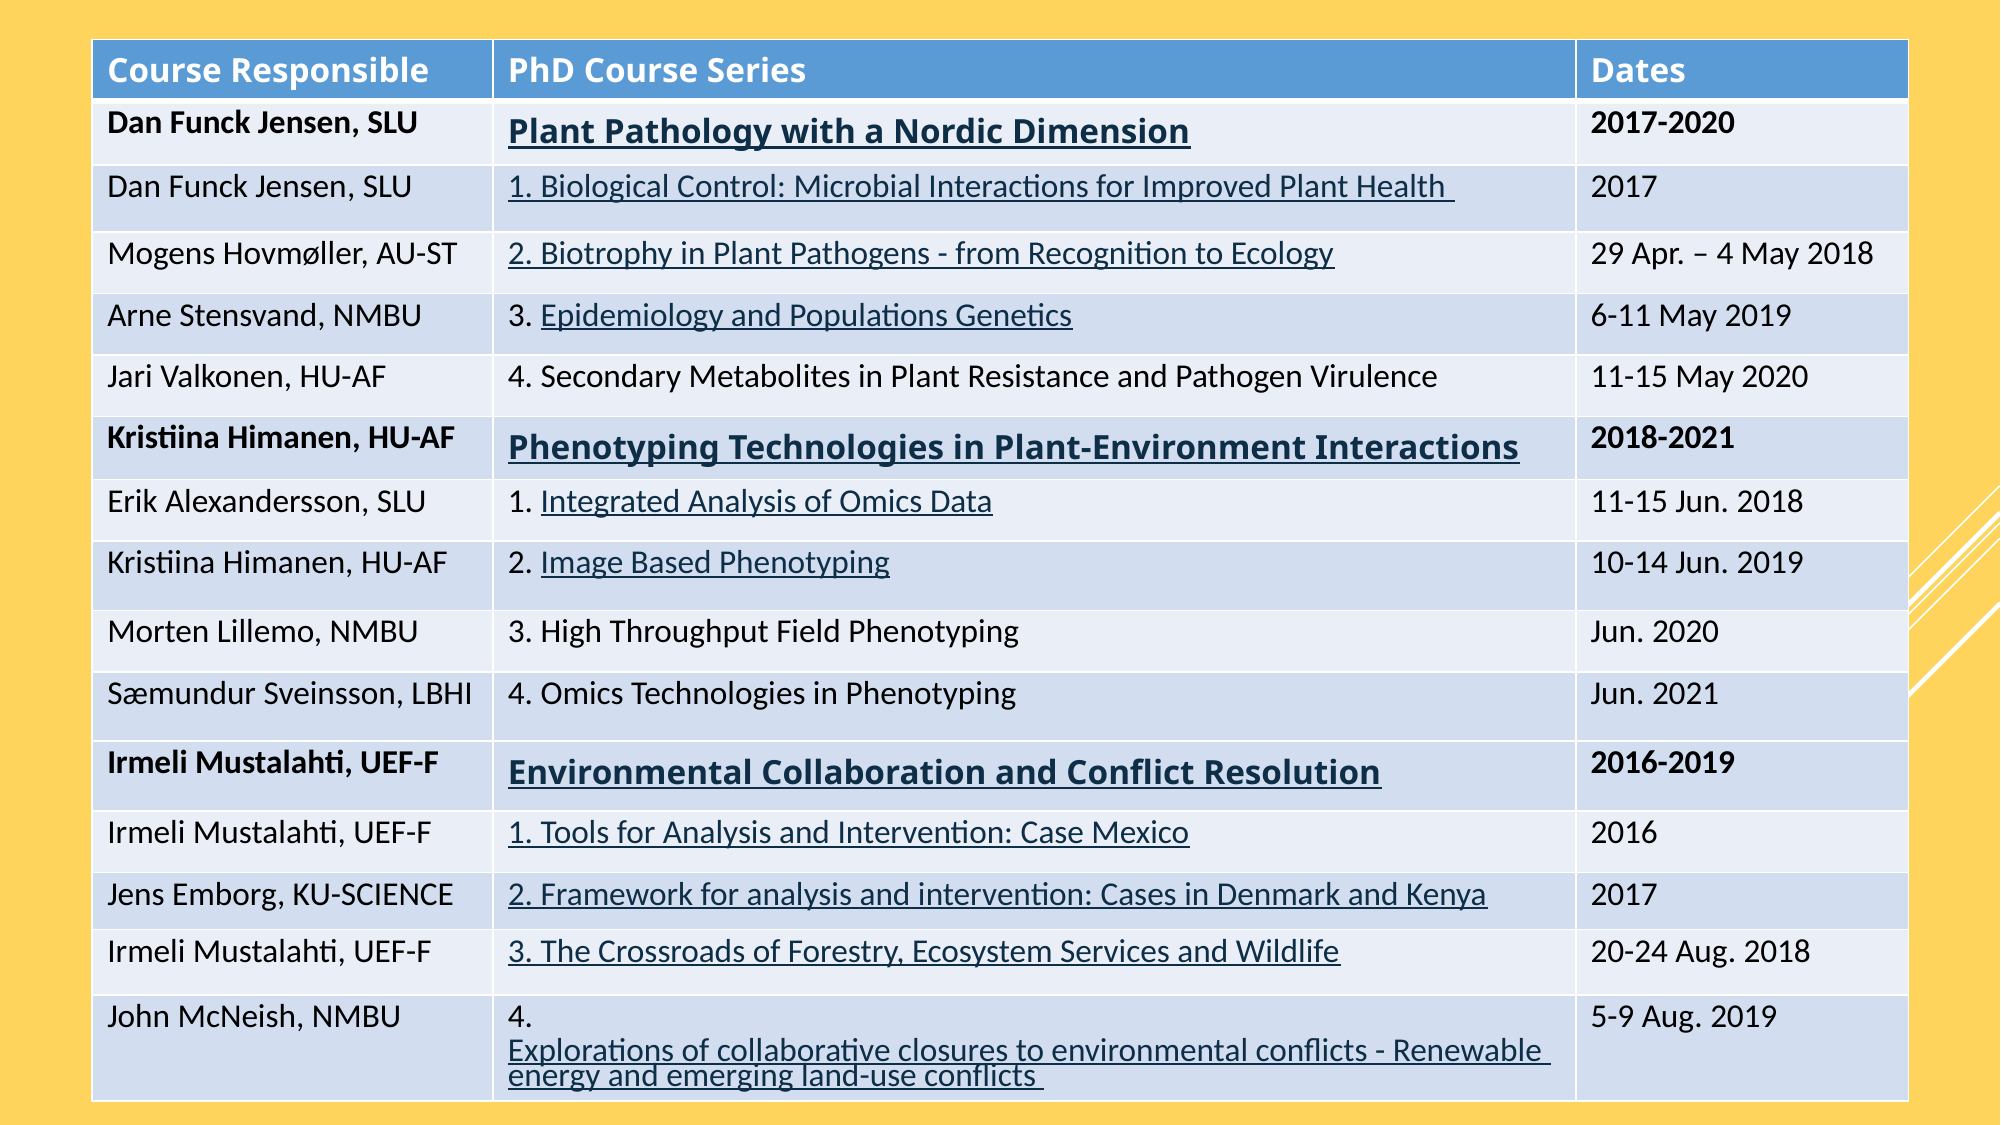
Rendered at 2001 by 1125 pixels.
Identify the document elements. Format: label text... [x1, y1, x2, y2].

table_cell Environmental Collaboration and Conflict Resolution [494, 742, 1575, 810]
table_header PhD Course Series [494, 40, 1575, 98]
table_cell John McNeish, NMBU [93, 996, 492, 1100]
table_cell Jari Valkonen, HU-AF [93, 356, 492, 416]
table_cell 4. Secondary Metabolites in Plant Resistance and Pathogen Virulence [494, 356, 1575, 416]
table_cell Irmeli Mustalahti, UEF-F [93, 930, 492, 994]
table_cell 4. Explorations of collaborative closures to environmental conflicts - Renewable energy and emerging land-use conflicts [494, 996, 1575, 1100]
table_cell 2017 [1577, 166, 1908, 231]
table_header Dates [1577, 40, 1908, 98]
table_cell Morten Lillemo, NMBU [93, 611, 492, 671]
table_cell Arne Stensvand, NMBU [93, 294, 492, 354]
table_cell 11-15 Jun. 2018 [1577, 480, 1908, 540]
table_header Course Responsible [93, 40, 492, 98]
table_cell 10-14 Jun. 2019 [1577, 542, 1908, 610]
table_cell 1. Tools for Analysis and Intervention: Case Mexico [494, 812, 1575, 872]
table_cell Irmeli Mustalahti, UEF-F [93, 812, 492, 872]
table_cell 6-11 May 2019 [1577, 294, 1908, 354]
table_cell 2016 [1577, 812, 1908, 872]
table_cell Phenotyping Technologies in Plant-Environment Interactions [494, 417, 1575, 479]
table_cell Erik Alexandersson, SLU [93, 480, 492, 540]
table_cell 1. Biological Control: Microbial Interactions for Improved Plant Health [494, 166, 1575, 231]
table_cell 29 Apr. – 4 May 2018 [1577, 233, 1908, 293]
table_cell 2018-2021 [1577, 417, 1908, 479]
table_cell 4. Omics Technologies in Phenotyping [494, 673, 1575, 740]
table_cell 20-24 Aug. 2018 [1577, 930, 1908, 994]
table_cell Jens Emborg, KU-SCIENCE [93, 873, 492, 929]
table_cell Mogens Hovmøller, AU-ST [93, 233, 492, 293]
table_cell 5-9 Aug. 2019 [1577, 996, 1908, 1100]
table_cell Kristiina Himanen, HU-AF [93, 542, 492, 610]
table_cell 1. Integrated Analysis of Omics Data [494, 480, 1575, 540]
table_cell Kristiina Himanen, HU-AF [93, 417, 492, 479]
table_cell 2017-2020 [1577, 104, 1908, 164]
table_cell 2. Framework for analysis and intervention: Cases in Denmark and Kenya [494, 873, 1575, 929]
table_cell Sæmundur Sveinsson, LBHI [93, 673, 492, 740]
table_cell Dan Funck Jensen, SLU [93, 166, 492, 231]
table_cell 2. Biotrophy in Plant Pathogens - from Recognition to Ecology [494, 233, 1575, 293]
table_cell Dan Funck Jensen, SLU [93, 104, 492, 164]
table_cell 2017 [1577, 873, 1908, 929]
table_cell 3. High Throughput Field Phenotyping [494, 611, 1575, 671]
table_cell 2016-2019 [1577, 742, 1908, 810]
table_cell Plant Pathology with a Nordic Dimension [494, 104, 1575, 164]
table_cell 2. Image Based Phenotyping [494, 542, 1575, 610]
table_cell 3. Epidemiology and Populations Genetics [494, 294, 1575, 354]
table_cell Jun. 2021 [1577, 673, 1908, 740]
table_cell Irmeli Mustalahti, UEF-F [93, 742, 492, 810]
table_cell 11-15 May 2020 [1577, 356, 1908, 416]
table_cell Jun. 2020 [1577, 611, 1908, 671]
table_cell 3. The Crossroads of Forestry, Ecosystem Services and Wildlife [494, 930, 1575, 994]
